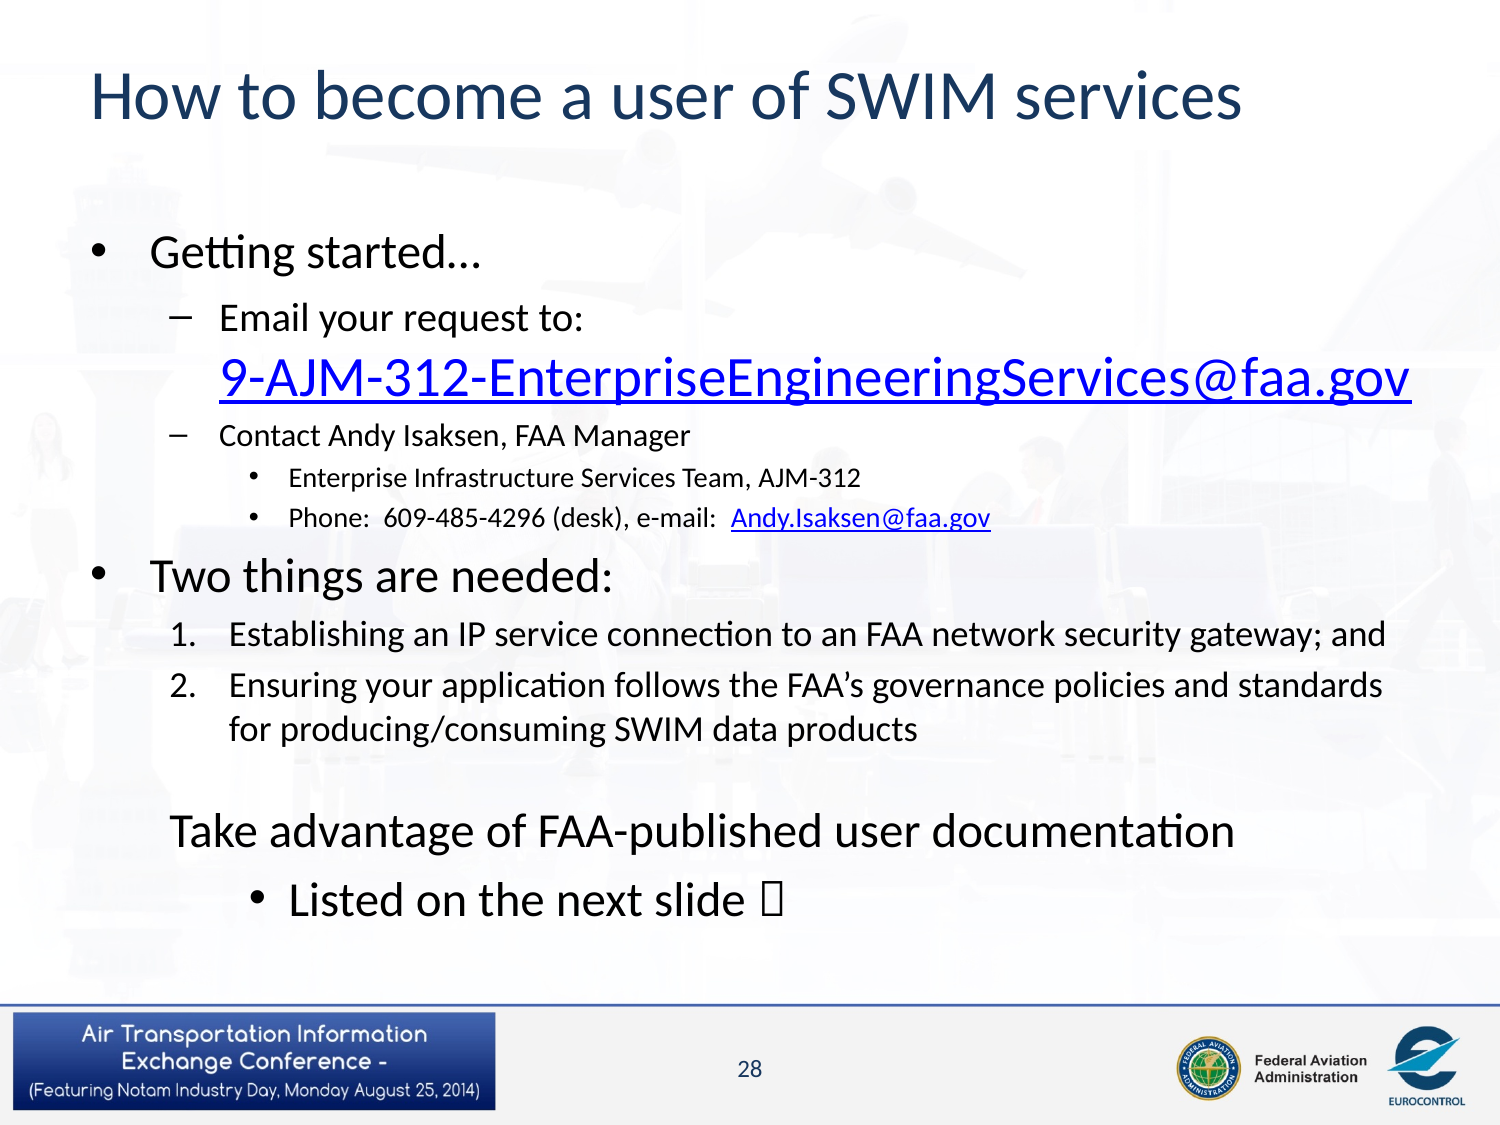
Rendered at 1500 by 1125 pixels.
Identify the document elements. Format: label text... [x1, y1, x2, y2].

text_box 28 [575, 1037, 925, 1098]
title How to become a user of SWIM services [75, 45, 1425, 138]
picture [0, 0, 1500, 1125]
list Getting started… Email your request to: 9-AJM-312-EnterpriseEngineeringServices@faa.gov Contact Andy Isaksen, FAA Manager Enterprise Infrastructure Services Team, AJM-312 Phone: 609-485-4296 (desk), e-mail: Andy.Isaksen@faa.gov Two things are needed: Establishing an IP service connection to an FAA network security gateway; and Ensuring your application follows the FAA’s governance policies and standards for producing/consuming SWIM data products Take advantage of FAA-published user documentation Listed on the next slide  [75, 212, 1425, 955]
